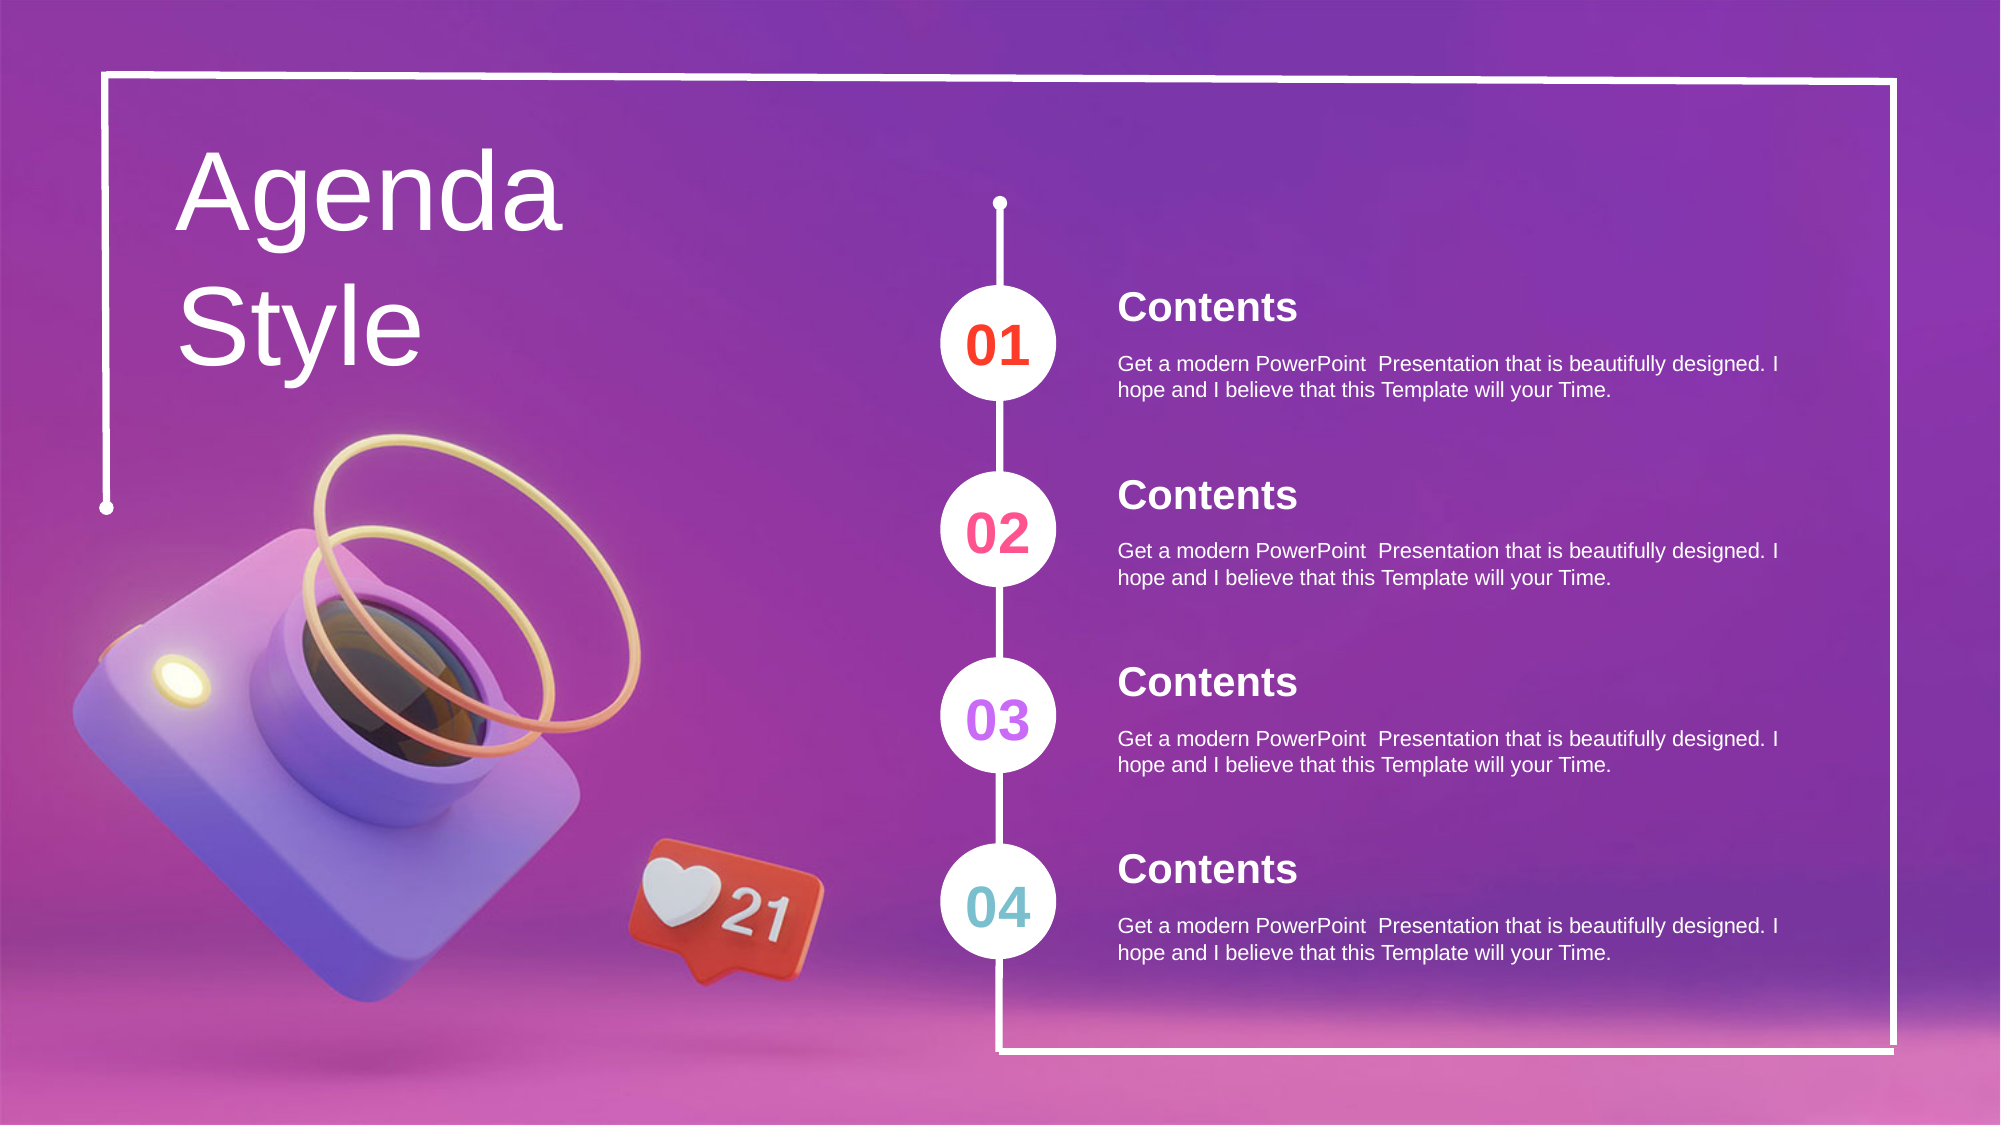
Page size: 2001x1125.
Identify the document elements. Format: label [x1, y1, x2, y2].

text_box [1099, 272, 1843, 414]
text_box [1099, 647, 1843, 788]
text_box [104, 71, 1894, 1052]
text_box [1099, 460, 1843, 601]
picture [0, 0, 2001, 1125]
text_box [1099, 834, 1843, 976]
